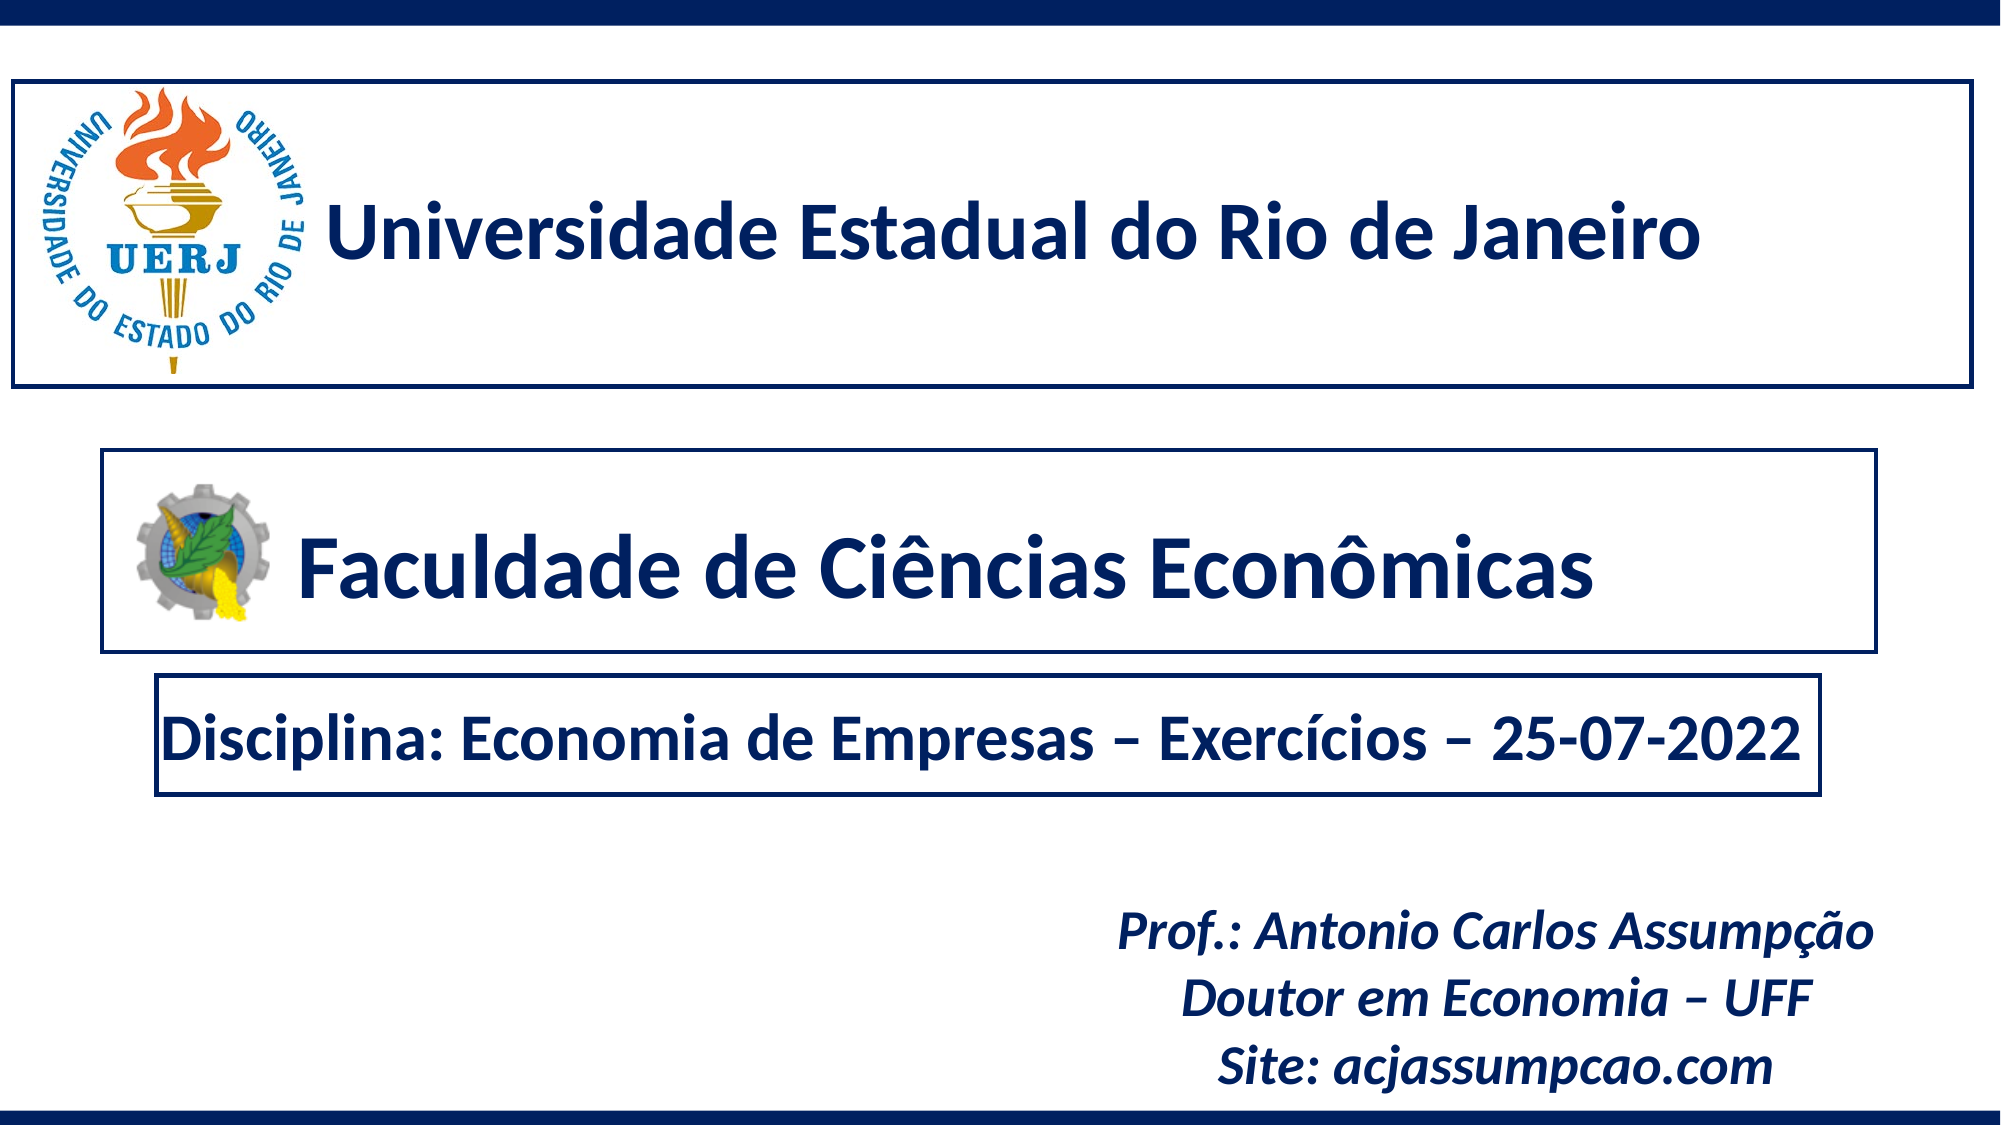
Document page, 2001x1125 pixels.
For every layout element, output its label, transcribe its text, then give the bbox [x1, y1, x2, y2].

text_box Disciplina: Economia de Empresas – Exercícios – 25-07-2022 [144, 686, 1835, 781]
text_box [12, 80, 1973, 388]
picture [123, 475, 284, 628]
text_box [155, 781, 1821, 796]
text_box Universidade Estadual do Rio de Janeiro [316, 168, 1987, 284]
text_box Faculdade de Ciências Econômicas [284, 499, 2000, 625]
text_box [1165, 295, 1883, 418]
text_box [155, 674, 1821, 686]
text_box [101, 449, 1877, 653]
picture [28, 86, 316, 374]
text_box Prof.: Antonio Carlos Assumpção Doutor em Economia – UFF Site: acjassumpcao.com [999, 885, 1994, 1103]
